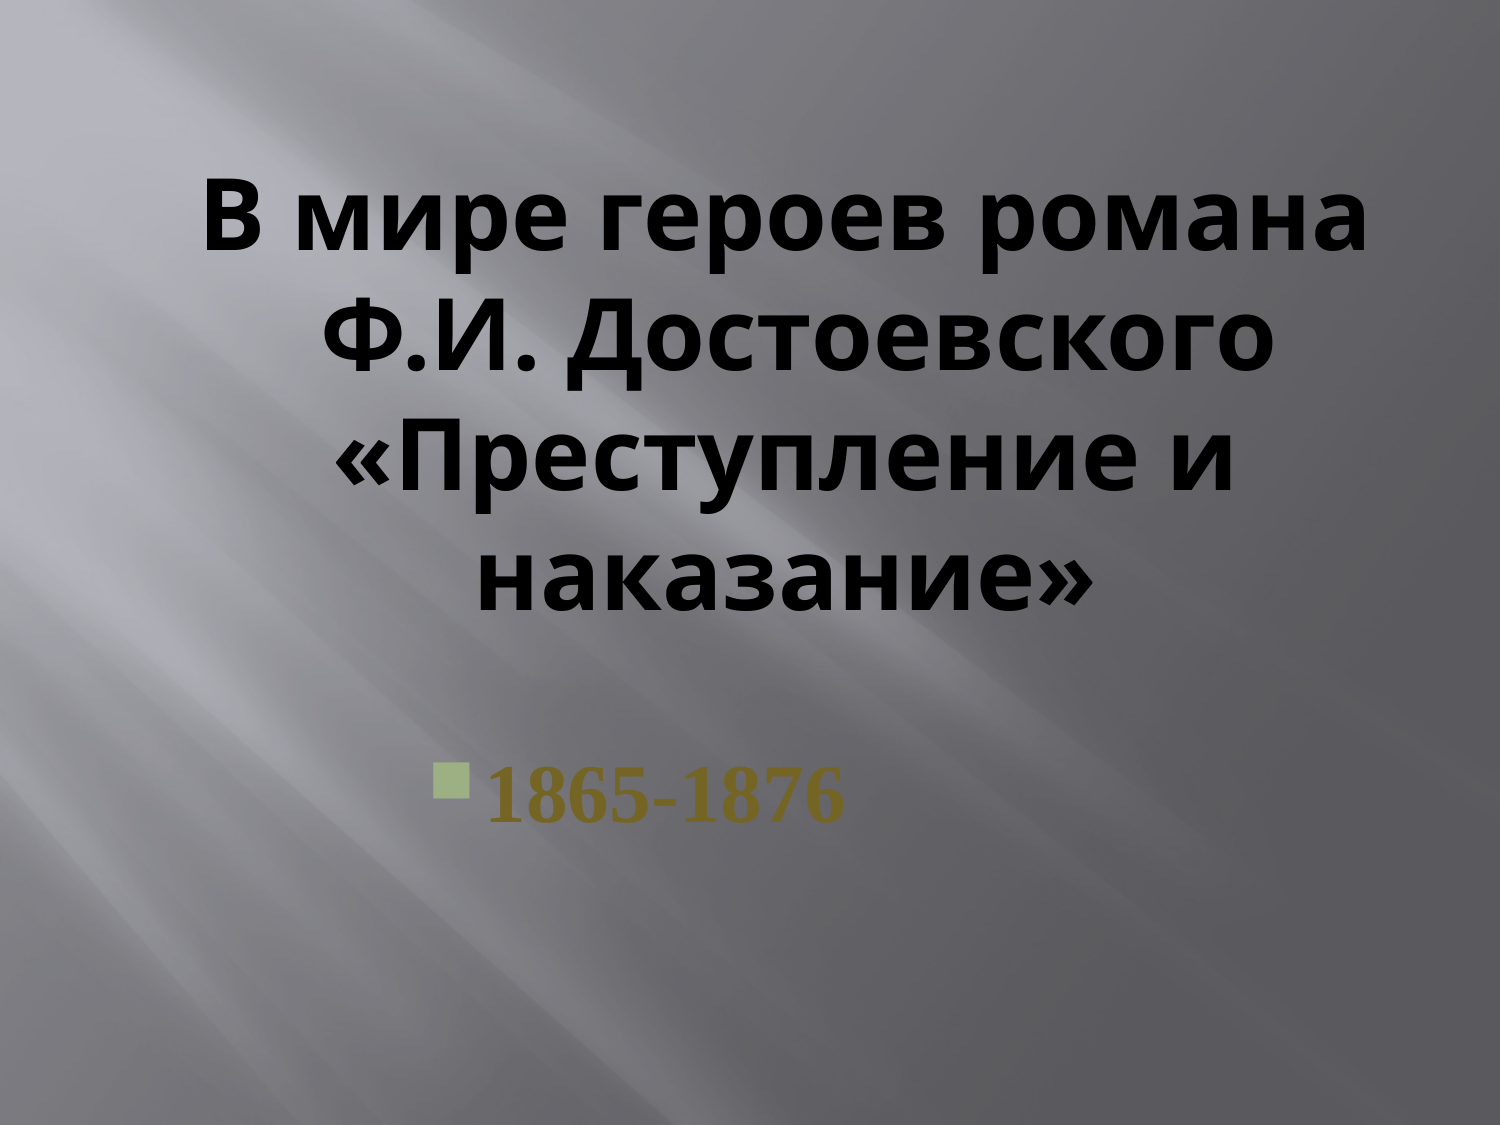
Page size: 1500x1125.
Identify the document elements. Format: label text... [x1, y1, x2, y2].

title В мире героев романа Ф.И. Достоевского «Преступление и наказание» [100, 66, 1472, 835]
subtitle 1865-1876 [413, 751, 1500, 964]
